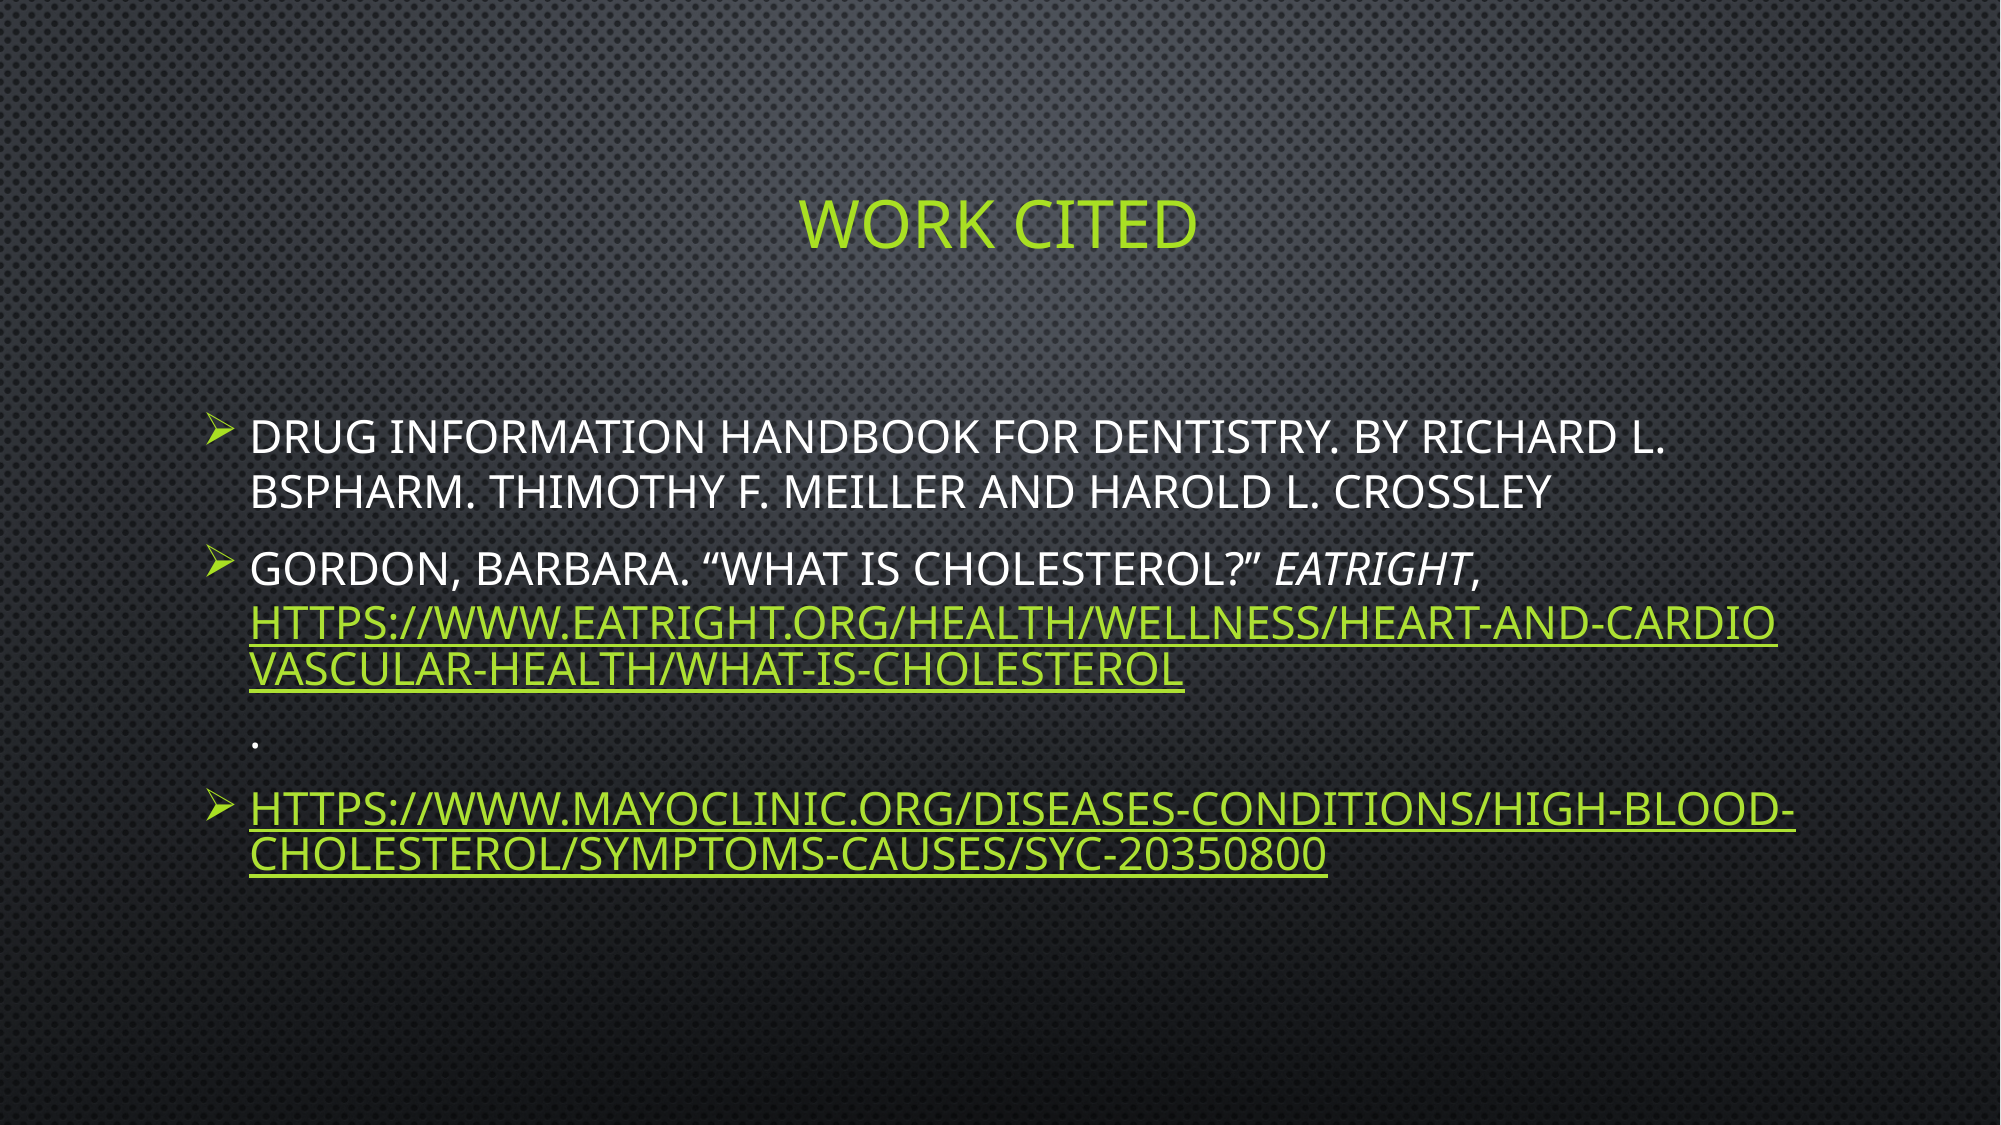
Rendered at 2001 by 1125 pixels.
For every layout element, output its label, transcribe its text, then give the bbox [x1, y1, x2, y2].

list Drug Information Handbook for Dentistry. by Richard L. Bspharm. Thimothy F. Meiller and Harold L. Crossley Gordon, Barbara. “What Is Cholesterol?” EatRight, https://www.eatright.org/health/wellness/heart-and-cardiovascular-health/what-is-cholesterol. https://www.mayoclinic.org/diseases-conditions/high-blood-cholesterol/symptoms-causes/syc-20350800 [187, 324, 1813, 950]
title Work cited [187, 99, 1813, 324]
